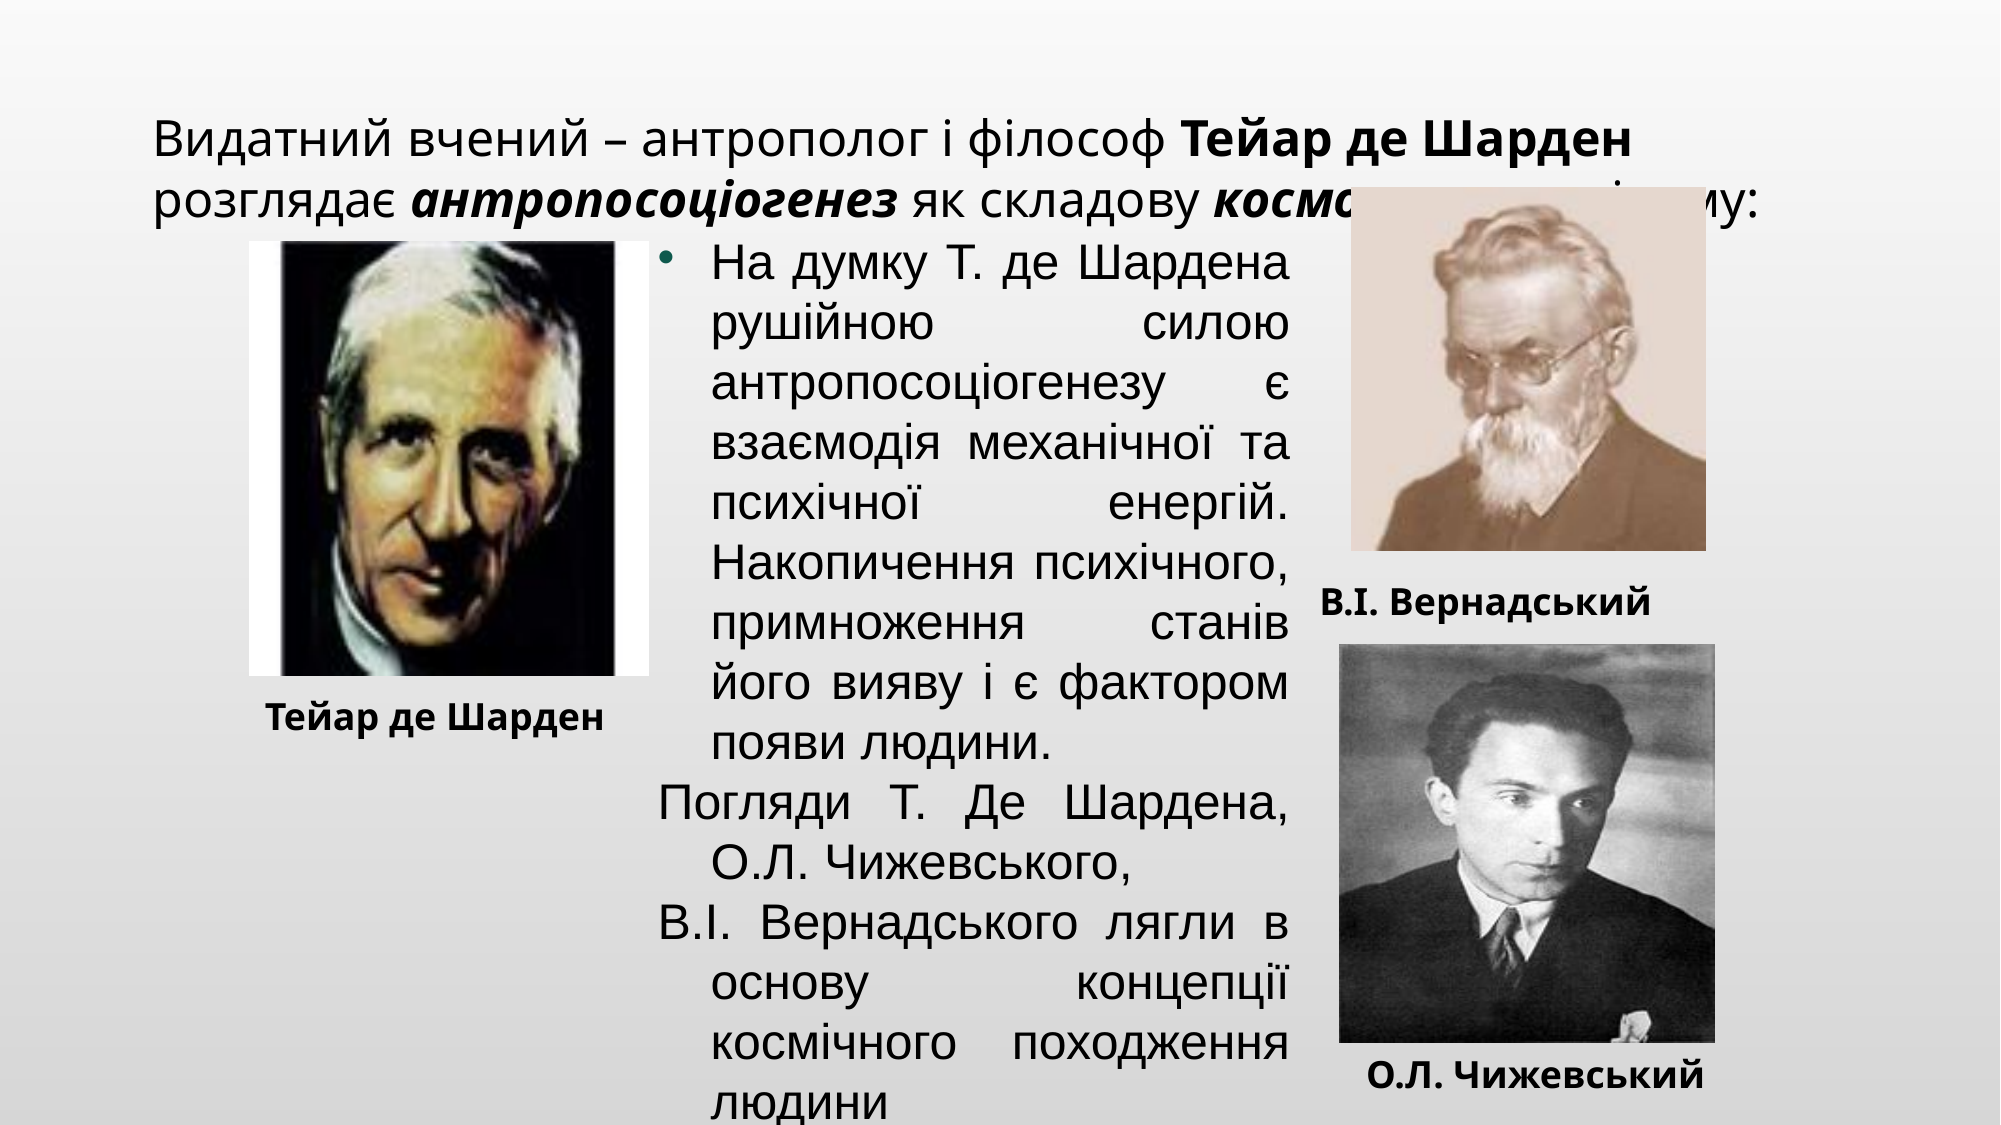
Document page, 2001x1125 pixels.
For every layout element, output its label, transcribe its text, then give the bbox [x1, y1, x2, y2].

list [249, 241, 649, 676]
title Видатний вчений – антрополог і філософ Тейар де Шарден розглядає антропосоціогенез як складову космогенезу в цілому: [137, 59, 1863, 278]
picture [1339, 644, 1715, 1043]
picture [1351, 187, 1706, 551]
text_box О.Л. Чижевський [1351, 1035, 1750, 1104]
text_box Тейар де Шарден [250, 677, 801, 746]
text_box В.І. Вернадський [1304, 562, 1750, 631]
text_box На думку Т. де Шардена рушійною силою антропосоціогенезу є взаємодія механічної та психічної енергій. Накопичення психічного, примноження станів його вияву і є фактором появи людини. Погляди Т. Де Шардена, О.Л. Чижевського, В.І. Вернадського лягли в основу концепції космічного походження людини [624, 222, 1305, 1125]
